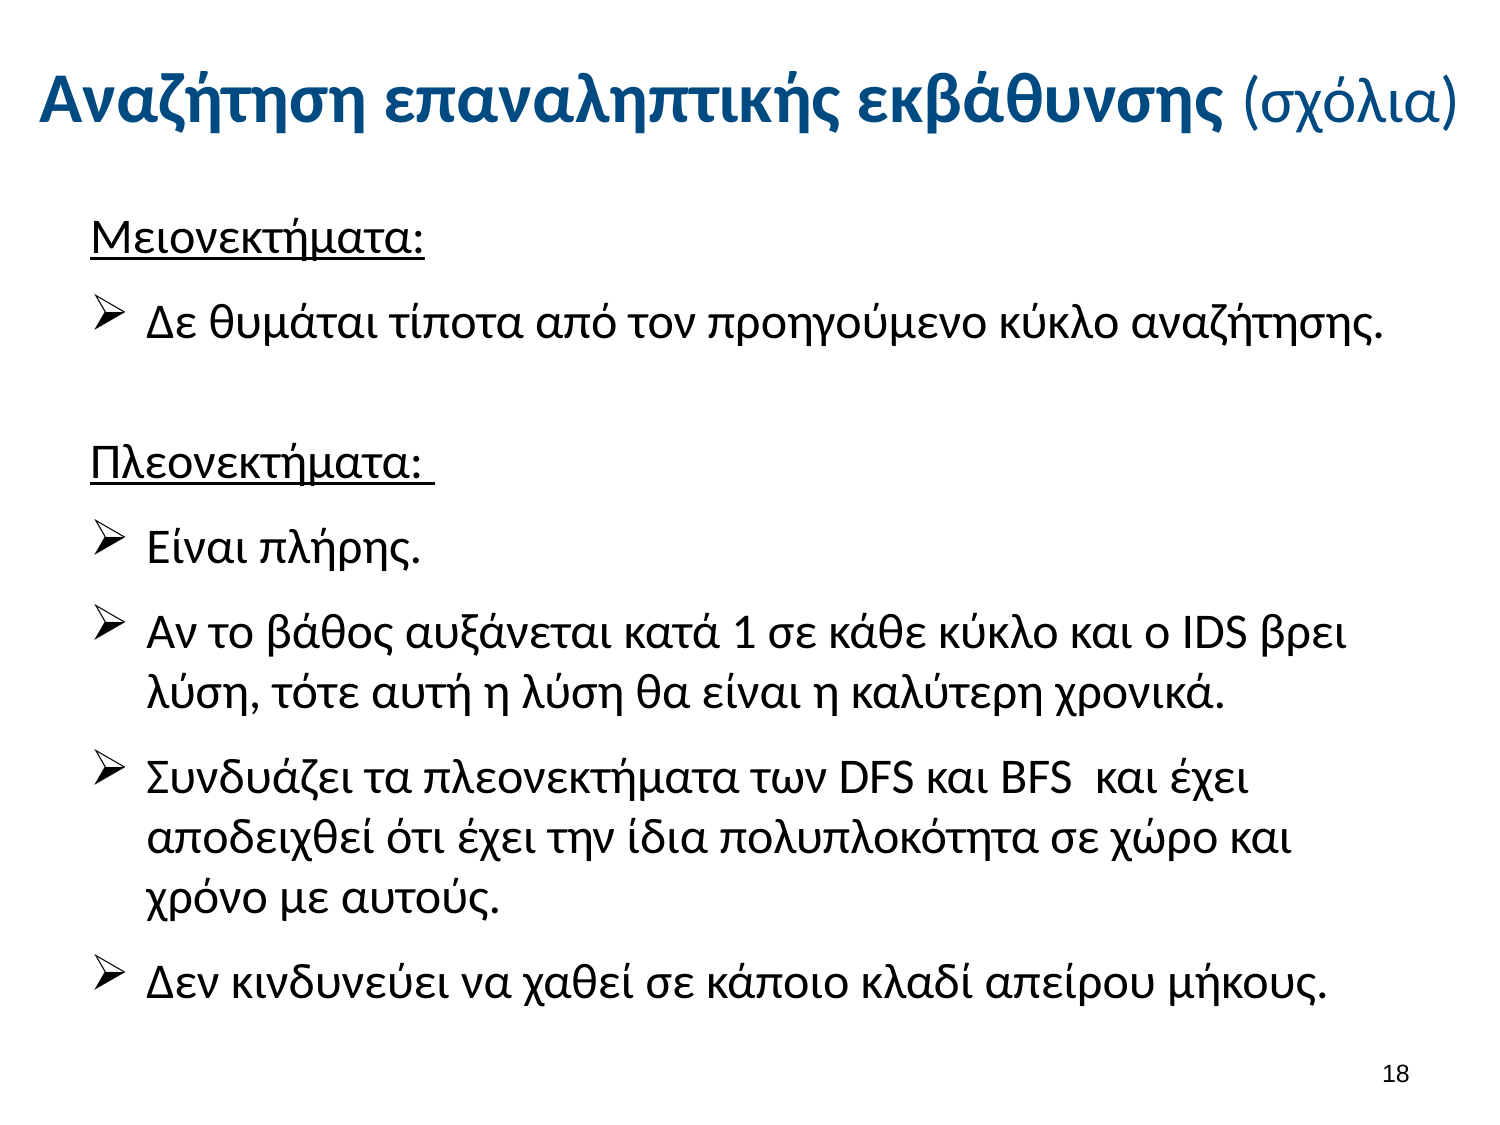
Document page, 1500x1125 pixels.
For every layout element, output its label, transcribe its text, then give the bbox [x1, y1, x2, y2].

list Μειονεκτήματα: Δε θυμάται τίποτα από τον προηγούμενο κύκλο αναζήτησης. Πλεονεκτήματα: Είναι πλήρης. Αν το βάθος αυξάνεται κατά 1 σε κάθε κύκλο και ο IDS βρει λύση, τότε αυτή η λύση θα είναι η καλύτερη χρονικά. Συνδυάζει τα πλεονεκτήματα των DFS και BFS και έχει αποδειχθεί ότι έχει την ίδια πολυπλοκότητα σε χώρο και χρόνο με αυτούς. Δεν κινδυνεύει να χαθεί σε κάποιο κλαδί απείρου μήκους. [75, 196, 1425, 1024]
title Αναζήτηση επαναληπτικής εκβάθυνσης (σχόλια) [0, 19, 1500, 169]
slide_number 17 [1074, 1042, 1425, 1103]
